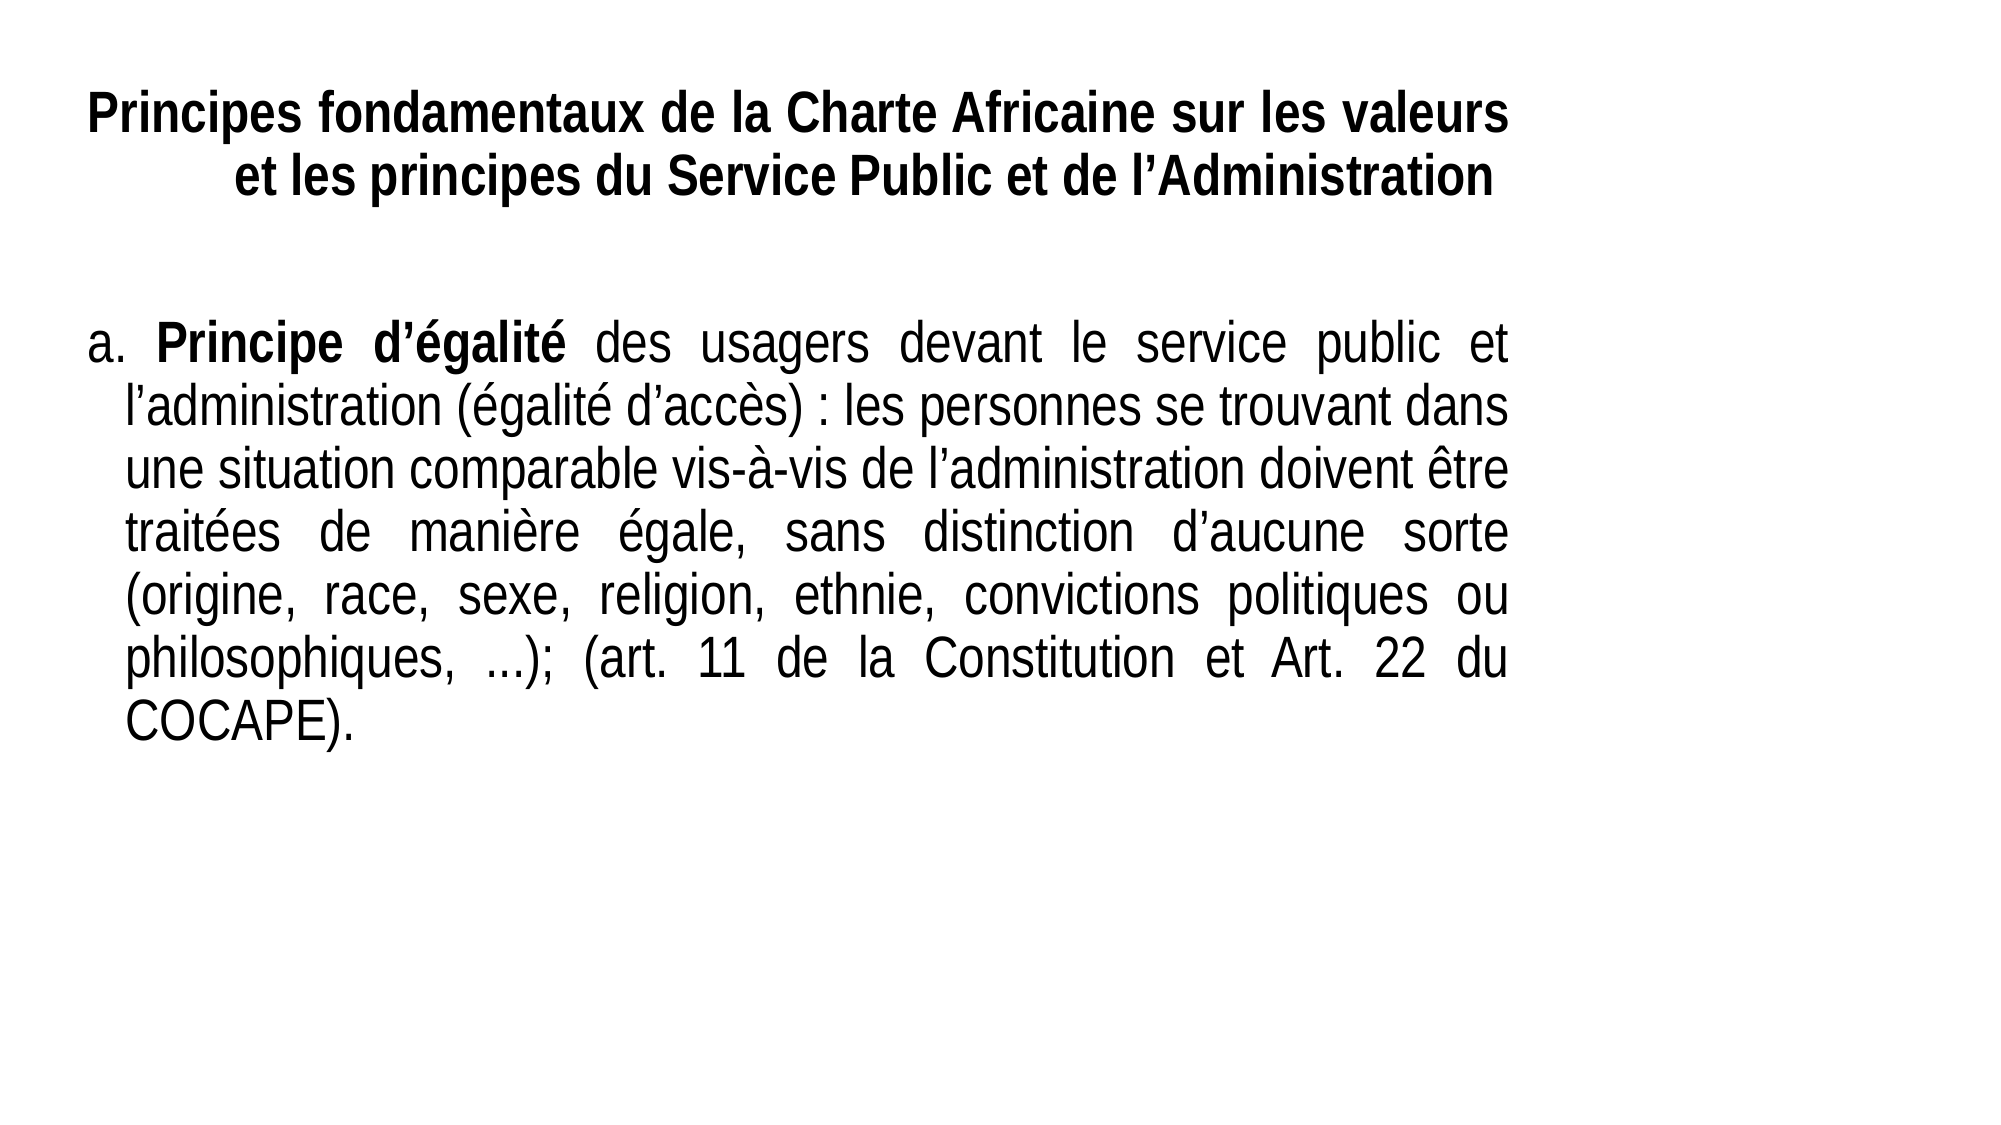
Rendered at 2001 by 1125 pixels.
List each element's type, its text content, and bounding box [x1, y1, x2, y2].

list Principes fondamentaux de la Charte Africaine sur les valeurs et les principes du Service Public et de l’Administration a. Principe d’égalité des usagers devant le service public et l’administration (égalité d’accès) : les personnes se trouvant dans une situation comparable vis-à-vis de l’administration doivent être traitées de manière égale, sans distinction d’aucune sorte (origine, race, sexe, religion, ethnie, convictions politiques ou philosophiques, ...); (art. 11 de la Constitution et Art. 22 du COCAPE). [72, 75, 1525, 1075]
